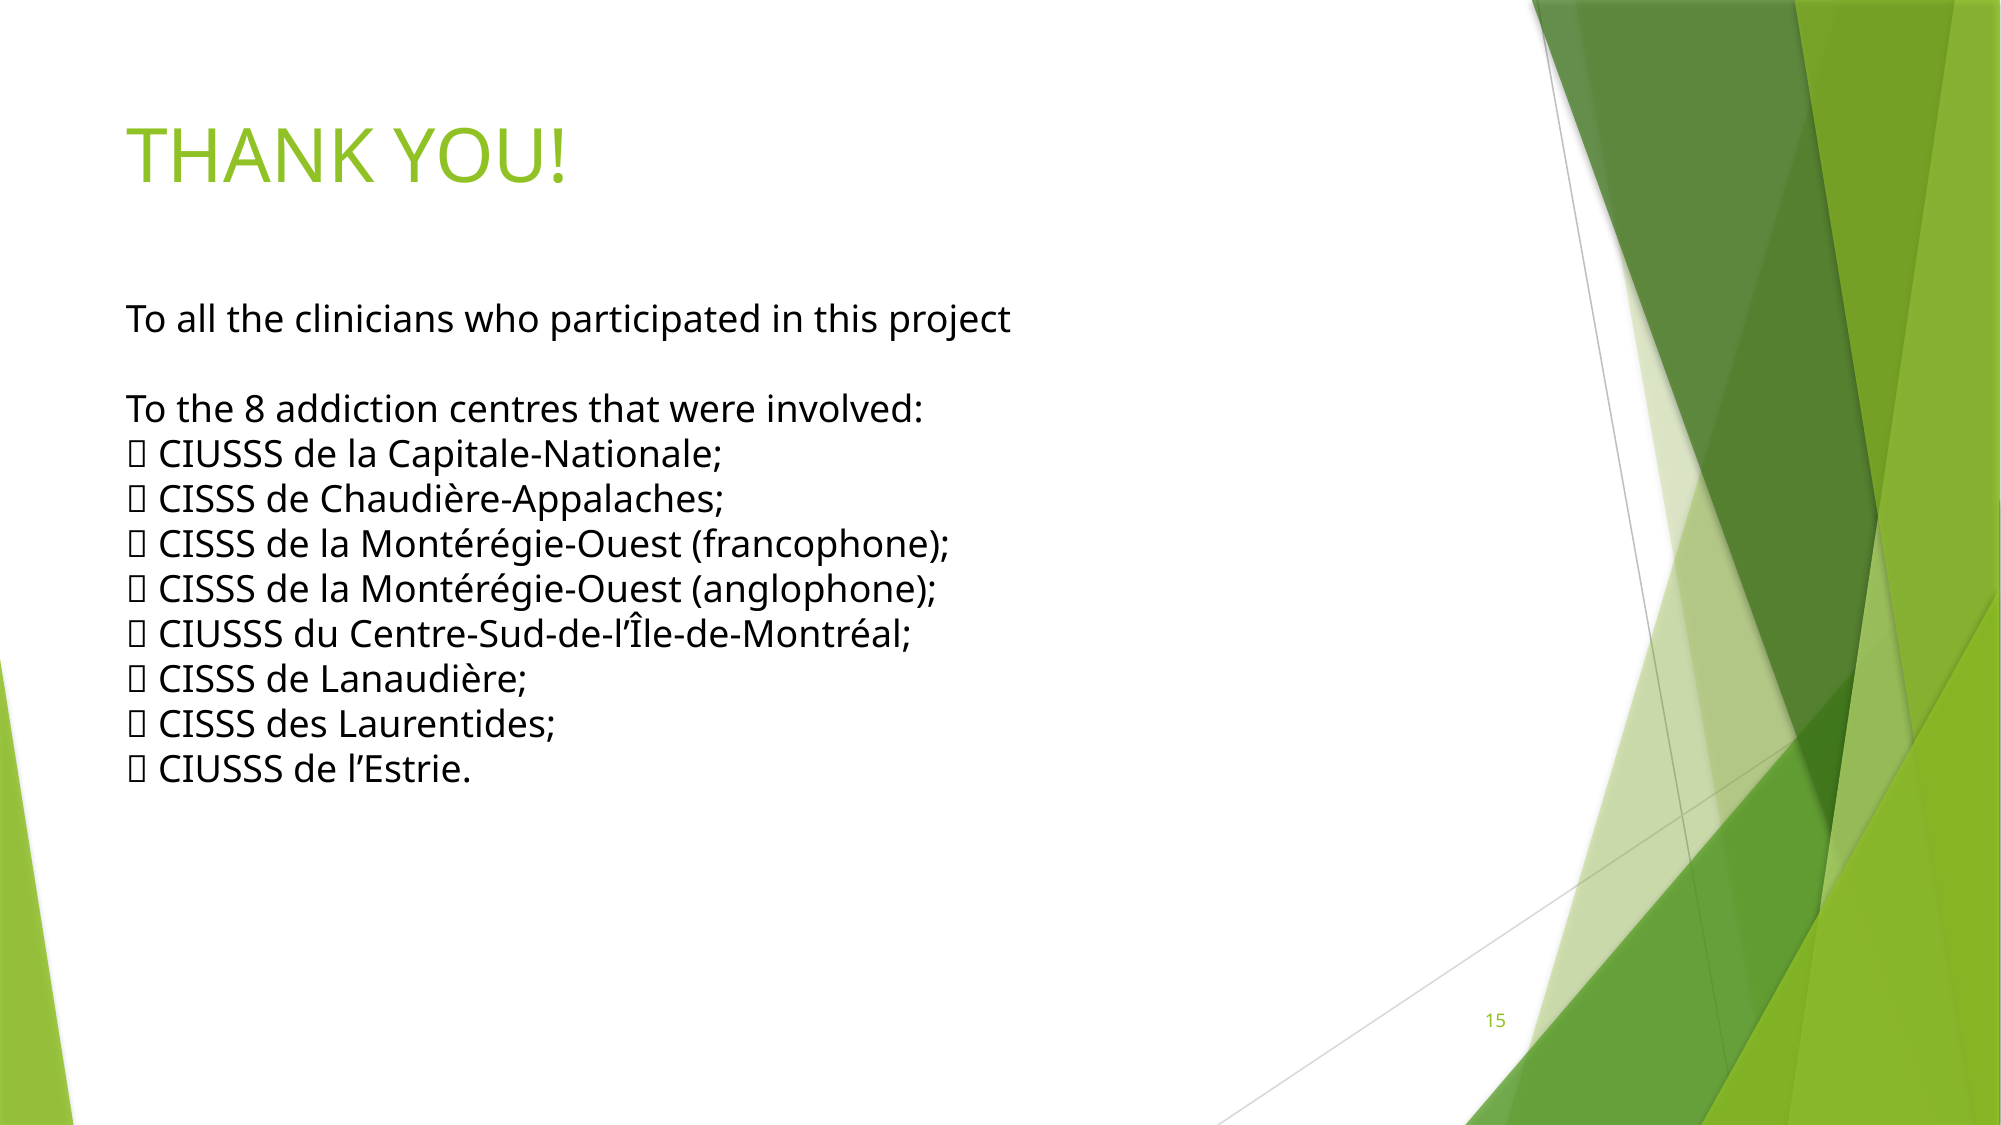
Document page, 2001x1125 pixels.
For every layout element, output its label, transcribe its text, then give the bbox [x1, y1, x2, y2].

slide_number 15 [1409, 991, 1522, 1051]
title THANK YOU! [111, 99, 1522, 287]
text_box To all the clinicians who participated in this project To the 8 addiction centres that were involved:  CIUSSS de la Capitale-Nationale;  CISSS de Chaudière-Appalaches;  CISSS de la Montérégie-Ouest (francophone);  CISSS de la Montérégie-Ouest (anglophone);  CIUSSS du Centre-Sud-de-l’Île-de-Montréal;  CISSS de Lanaudière;  CISSS des Laurentides;  CIUSSS de l’Estrie. [111, 287, 1604, 798]
